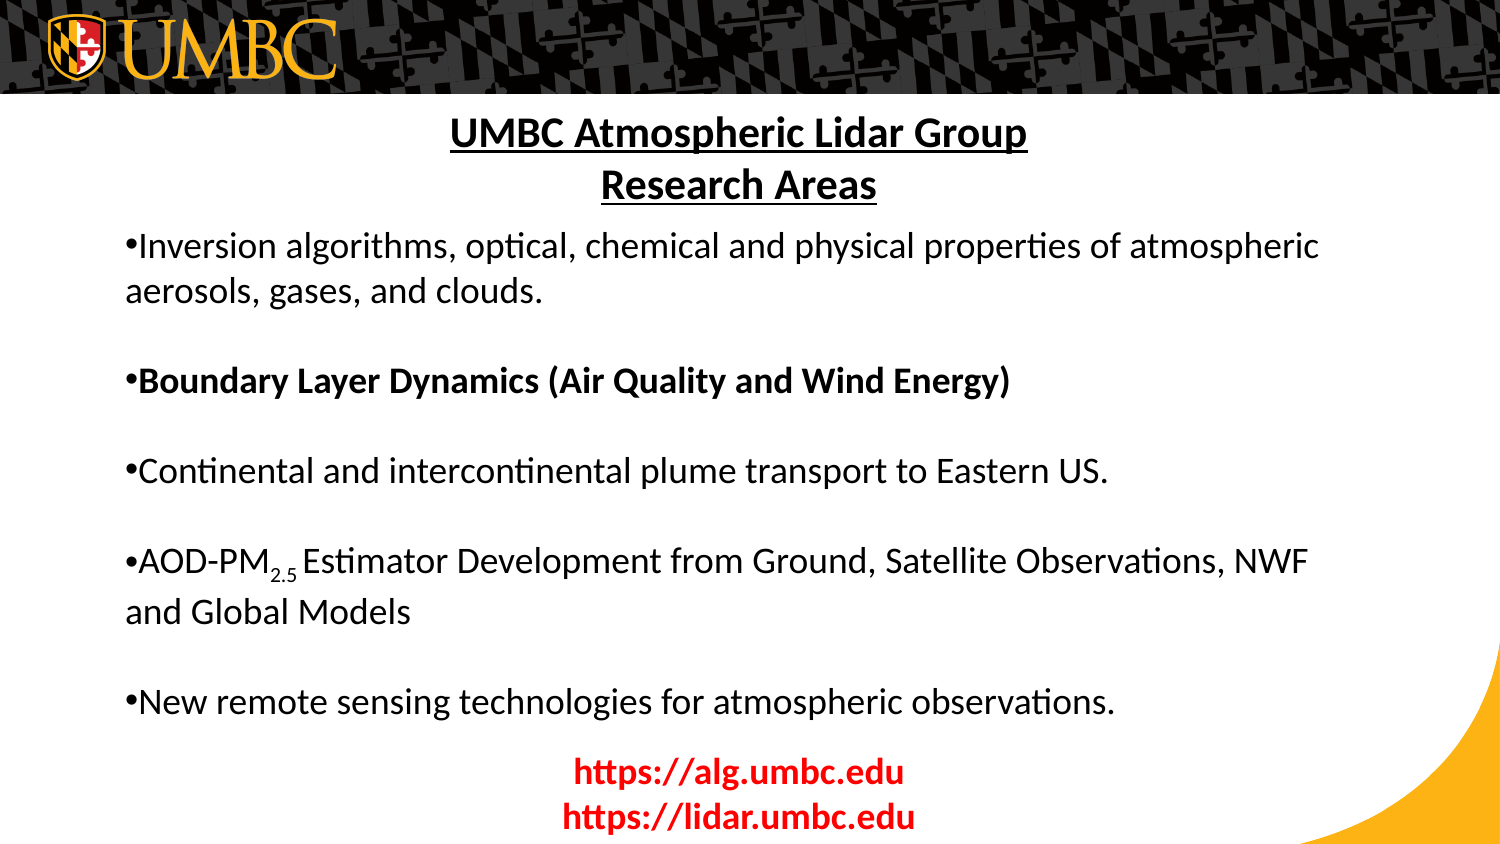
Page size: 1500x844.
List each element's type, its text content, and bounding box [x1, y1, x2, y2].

picture [0, 0, 1500, 94]
picture [1368, 639, 1500, 844]
text_box UMBC Atmospheric Lidar Group Research Areas [434, 96, 1043, 216]
text_box Inversion algorithms, optical, chemical and physical properties of atmospheric aerosols, gases, and clouds. Boundary Layer Dynamics (Air Quality and Wind Energy) Continental and intercontinental plume transport to Eastern US. AOD-PM2.5 Estimator Development from Ground, Satellite Observations, NWF and Global Models New remote sensing technologies for atmospheric observations. https://alg.umbc.edu https://lidar.umbc.edu [110, 213, 1368, 844]
